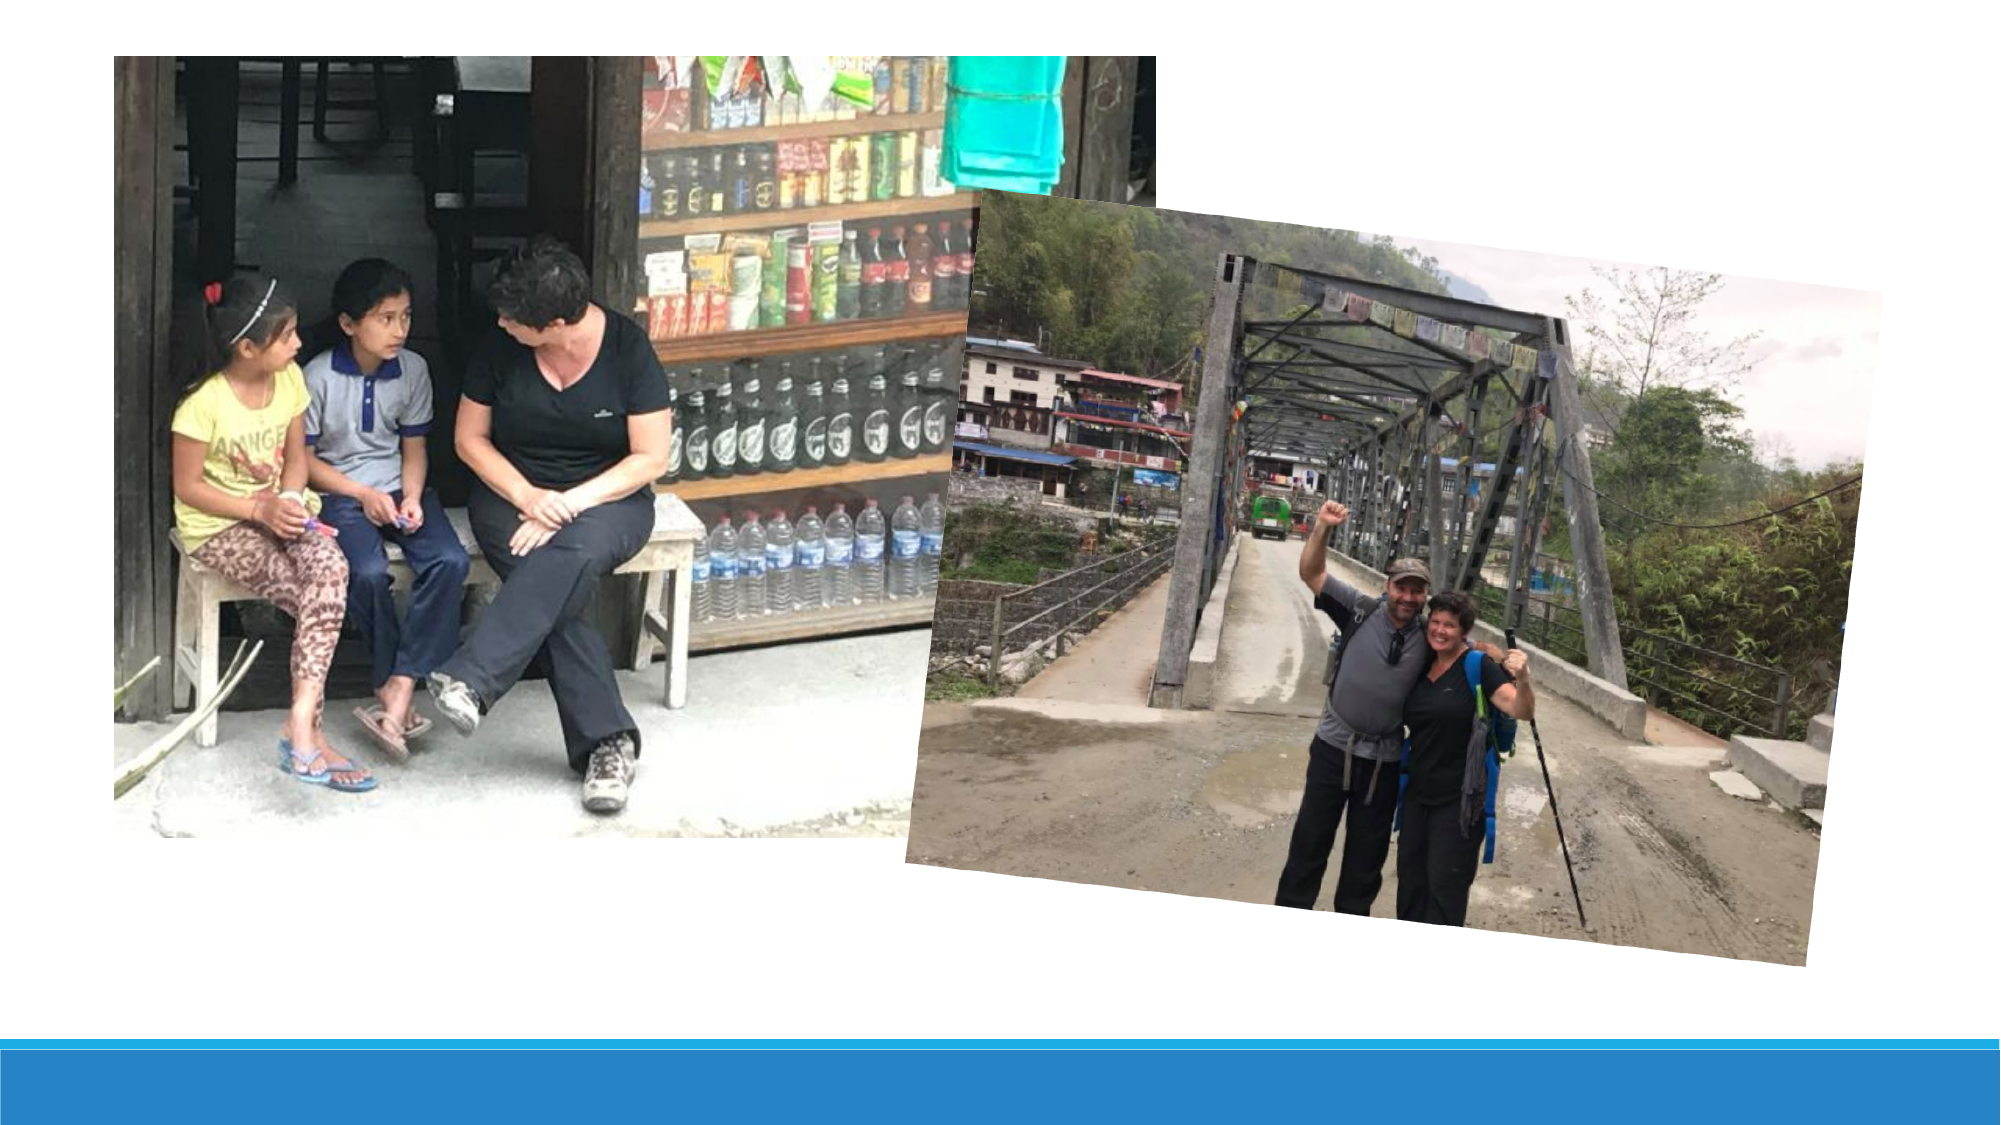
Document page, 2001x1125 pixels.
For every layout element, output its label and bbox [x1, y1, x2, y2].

picture [113, 56, 1883, 966]
